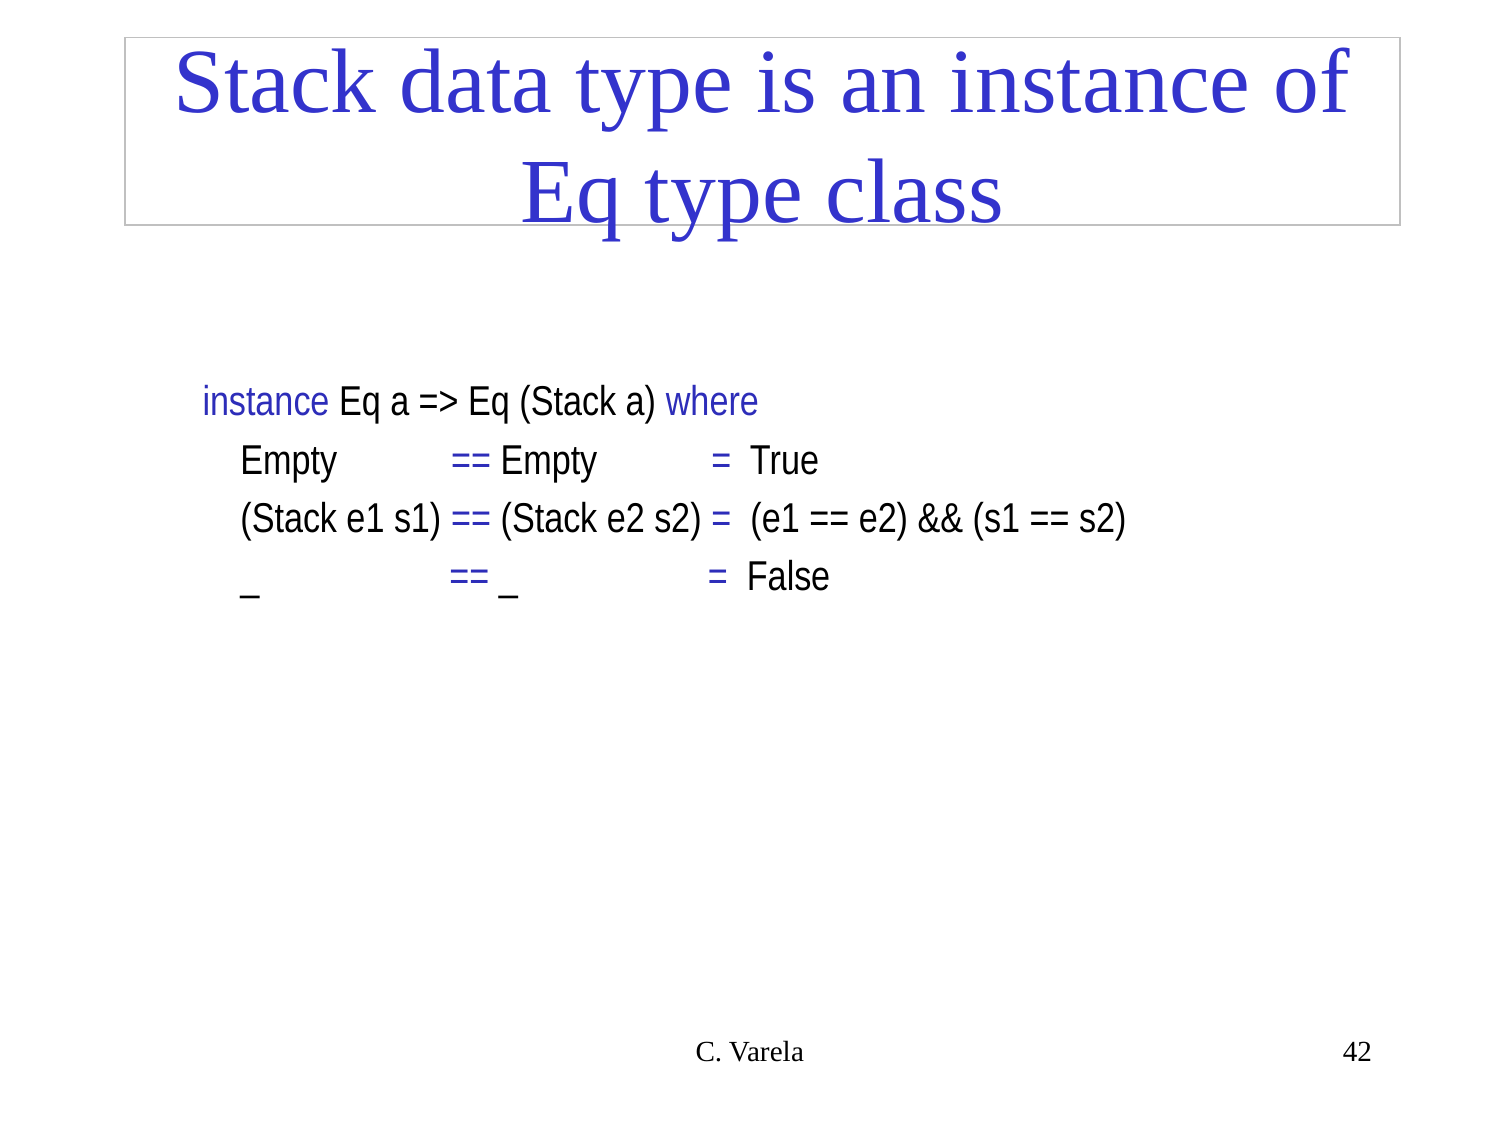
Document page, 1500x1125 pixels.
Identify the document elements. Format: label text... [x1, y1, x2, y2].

list instance Eq a => Eq (Stack a) where Empty == Empty = True (Stack e1 s1) == (Stack e2 s2) = (e1 == e2) && (s1 == s2) _ == _ = False [112, 249, 1388, 1000]
slide_number 42 [1074, 1024, 1388, 1101]
title Stack data type is an instance of Eq type class [124, 37, 1401, 226]
footer C. Varela [249, 1024, 1074, 1101]
